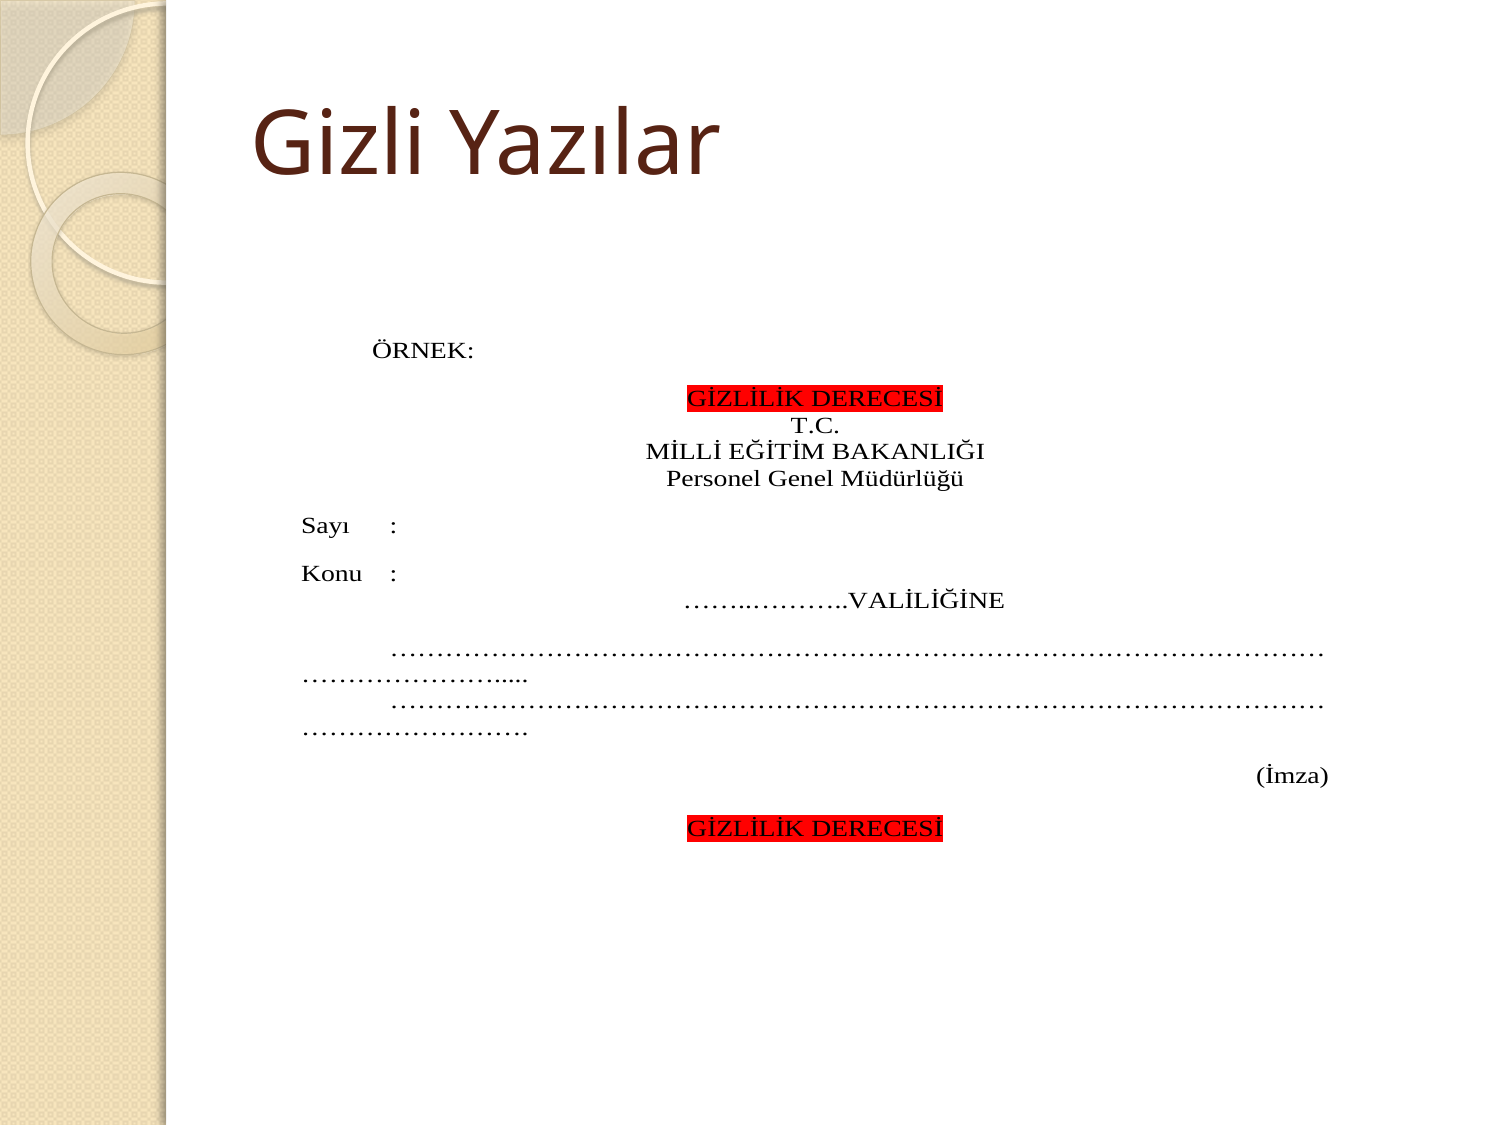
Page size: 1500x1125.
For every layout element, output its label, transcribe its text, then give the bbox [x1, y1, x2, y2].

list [300, 337, 1333, 842]
title Gizli Yazılar [235, 45, 1466, 233]
